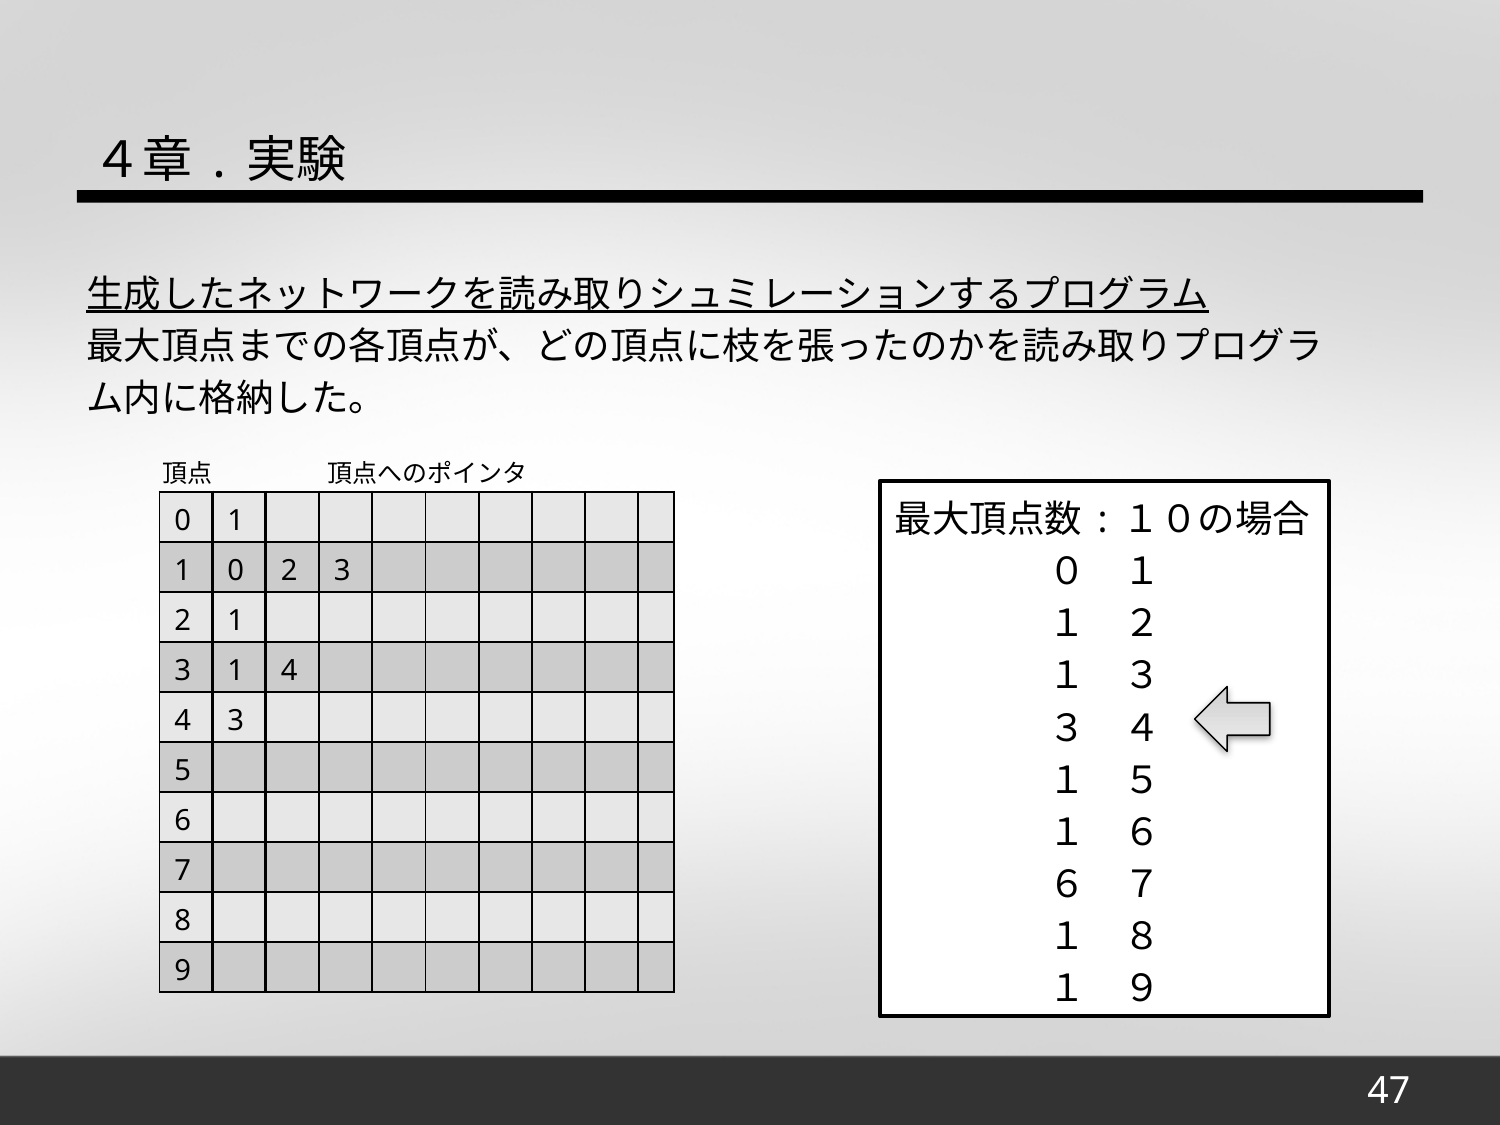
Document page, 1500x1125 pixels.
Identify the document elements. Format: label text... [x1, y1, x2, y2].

table_cell 1 [214, 593, 264, 641]
table_cell [533, 943, 584, 991]
table_cell 9 [160, 943, 211, 991]
table_cell [586, 693, 637, 741]
table_cell [373, 643, 425, 691]
table_cell [480, 643, 531, 691]
table_cell 5 [160, 743, 211, 791]
table_cell [586, 593, 637, 641]
table_cell [480, 893, 531, 941]
table_header [320, 496, 371, 541]
table_cell [373, 693, 425, 741]
table_cell [533, 643, 584, 691]
table_cell [267, 743, 318, 791]
table_cell [214, 793, 264, 841]
table_cell [426, 943, 478, 991]
table_cell [480, 843, 531, 891]
table_cell [586, 893, 637, 941]
table_cell [586, 543, 637, 591]
table_cell [533, 843, 584, 891]
table_cell 7 [160, 843, 211, 891]
table_cell [320, 793, 371, 841]
table_cell 1 [214, 643, 264, 691]
table_cell 2 [267, 543, 318, 591]
table_cell [639, 543, 673, 591]
table_cell [426, 643, 478, 691]
table_cell 8 [160, 893, 211, 941]
table_cell [267, 793, 318, 841]
table_cell [267, 843, 318, 891]
table_cell [639, 793, 673, 841]
table_cell 2 [160, 593, 211, 641]
table_header [267, 493, 318, 541]
text_box 頂点 [147, 428, 231, 496]
table_cell [480, 593, 531, 641]
table_cell 3 [214, 693, 264, 741]
table_cell [480, 743, 531, 791]
table_cell [426, 793, 478, 841]
table_cell [267, 693, 318, 741]
table_cell [426, 593, 478, 641]
table_cell 0 [214, 543, 264, 591]
table_cell [533, 893, 584, 941]
table_cell [373, 793, 425, 841]
table_cell [214, 843, 264, 891]
table_cell [586, 793, 637, 841]
table_cell [320, 643, 371, 691]
table_cell 1 [160, 543, 211, 591]
table_cell [373, 943, 425, 991]
table_cell [373, 743, 425, 791]
table_cell 4 [267, 643, 318, 691]
table_header 0 [160, 496, 211, 541]
table_header [639, 493, 673, 541]
table_cell [373, 543, 425, 591]
table_cell [639, 593, 673, 641]
table_cell [426, 743, 478, 791]
table_cell [533, 793, 584, 841]
table_cell [267, 593, 318, 641]
text_box 最大頂点数:１０の場合 ０ １ １ ２ １ ３ ３ ４ １ ５ １ ６ ６ ７ １ ８ １ ９ [878, 479, 1331, 1018]
text_box 頂点へのポインタ [312, 428, 561, 496]
table_cell [320, 943, 371, 991]
table_cell [320, 693, 371, 741]
table_cell [426, 843, 478, 891]
table_cell [639, 743, 673, 791]
table_cell [586, 943, 637, 991]
table_cell [373, 843, 425, 891]
table_cell [480, 693, 531, 741]
table_header [533, 493, 584, 541]
table_cell [426, 543, 478, 591]
table_cell [533, 693, 584, 741]
table_cell [373, 593, 425, 641]
table_cell [639, 943, 673, 991]
table_cell [586, 843, 637, 891]
table_cell [480, 793, 531, 841]
table_header [480, 496, 531, 541]
text_box ４章.実験 [77, 120, 1375, 196]
table_cell 6 [160, 793, 211, 841]
table_cell [533, 593, 584, 641]
table_cell [214, 943, 264, 991]
table_cell [639, 893, 673, 941]
table_cell [320, 743, 371, 791]
table_cell [320, 593, 371, 641]
table_cell [639, 843, 673, 891]
table_cell [533, 743, 584, 791]
text_box [1194, 685, 1271, 753]
table_cell 3 [160, 643, 211, 691]
text_box 生成したネットワークを読み取りシュミレーションするプログラム 最大頂点までの各頂点が、どの頂点に枝を張ったのかを読み取りプログラム内に格納した。 [71, 255, 1368, 427]
table_cell [586, 643, 637, 691]
table_cell [373, 893, 425, 941]
table_cell [533, 543, 584, 591]
table_cell [639, 693, 673, 741]
table_header [586, 493, 637, 541]
table_cell [214, 893, 264, 941]
table_cell [480, 543, 531, 591]
table_header [373, 496, 425, 541]
table_cell [426, 893, 478, 941]
table_header 1 [214, 493, 264, 541]
table_cell 3 [320, 543, 371, 591]
table_cell [267, 893, 318, 941]
table_header [426, 496, 478, 541]
table_cell [320, 843, 371, 891]
table_cell 4 [160, 693, 211, 741]
table_cell [426, 693, 478, 741]
table_cell [480, 943, 531, 991]
table_cell [267, 943, 318, 991]
table_cell [214, 743, 264, 791]
slide_number 47 [1074, 1058, 1425, 1103]
table_cell [320, 893, 371, 941]
table_cell [586, 743, 637, 791]
table_cell [639, 643, 673, 691]
picture [0, 0, 1500, 1125]
